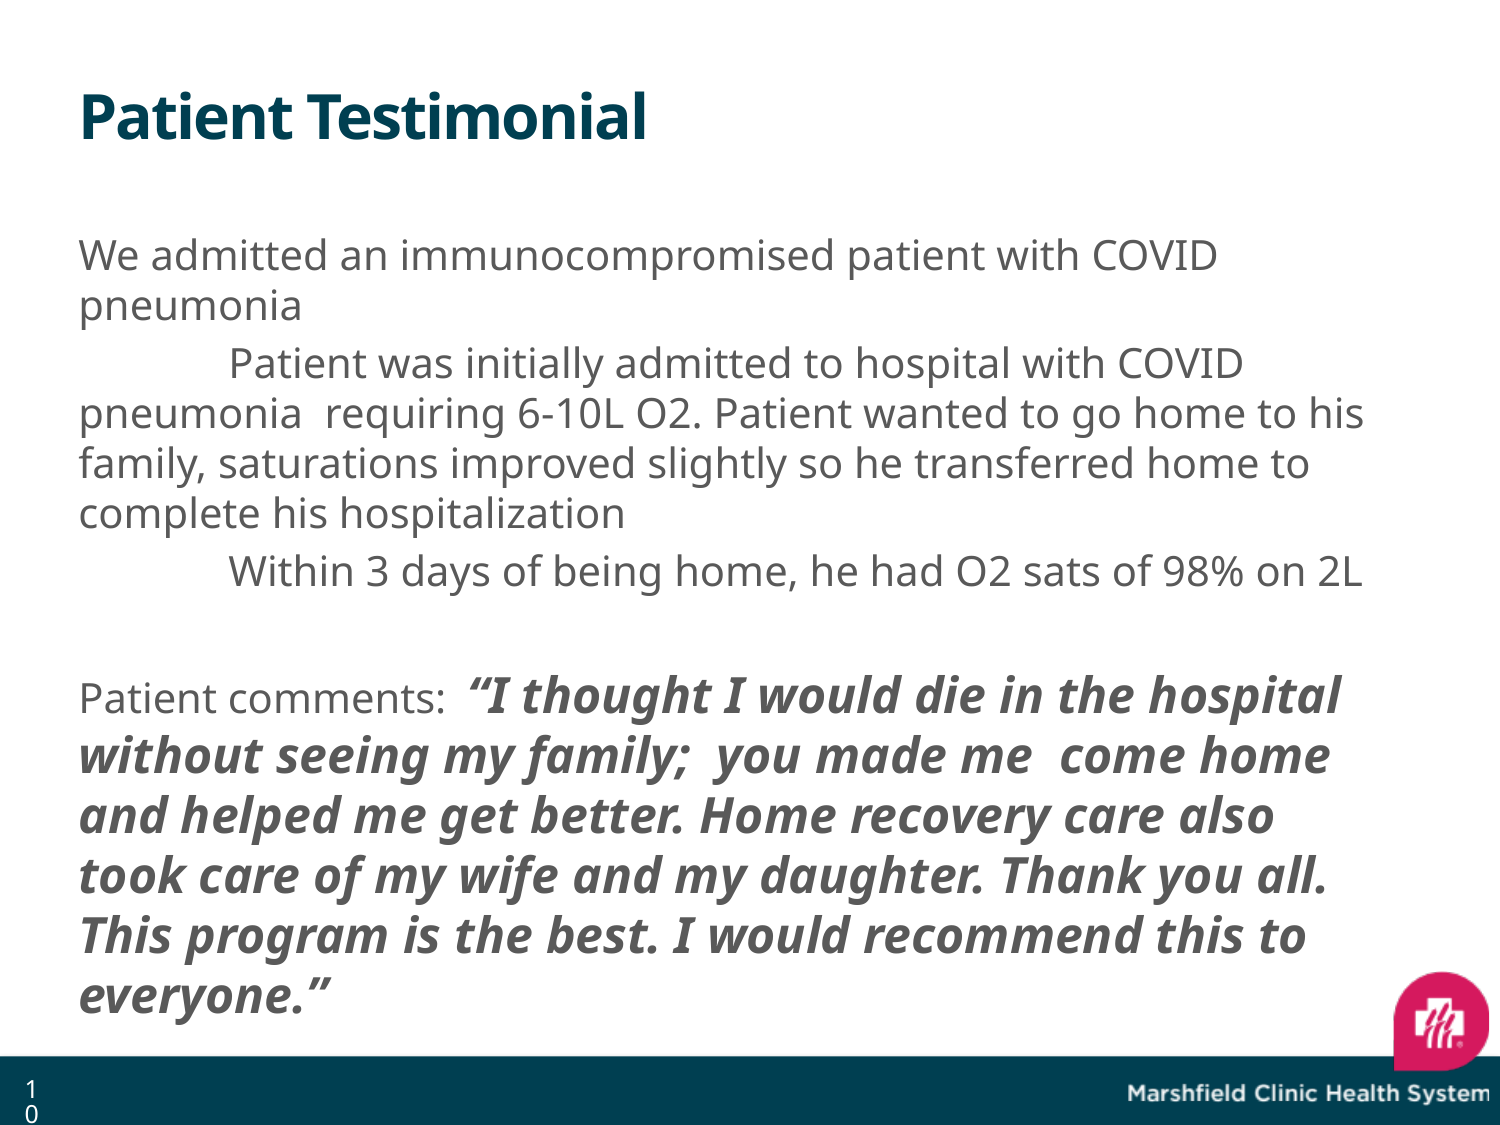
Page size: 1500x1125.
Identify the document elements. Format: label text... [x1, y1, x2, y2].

slide_number 10 [9, 1060, 68, 1121]
list We admitted an immunocompromised patient with COVID pneumonia Patient was initially admitted to hospital with COVID pneumonia requiring 6-10L O2. Patient wanted to go home to his family, saturations improved slightly so he transferred home to complete his hospitalization Within 3 days of being home, he had O2 sats of 98% on 2L Patient comments: “I thought I would die in the hospital without seeing my family; you made me come home and helped me get better. Home recovery care also took care of my wife and my daughter. Thank you all. This program is the best. I would recommend this to everyone.” [63, 162, 1389, 1019]
title Patient Testimonial [63, 69, 1389, 162]
